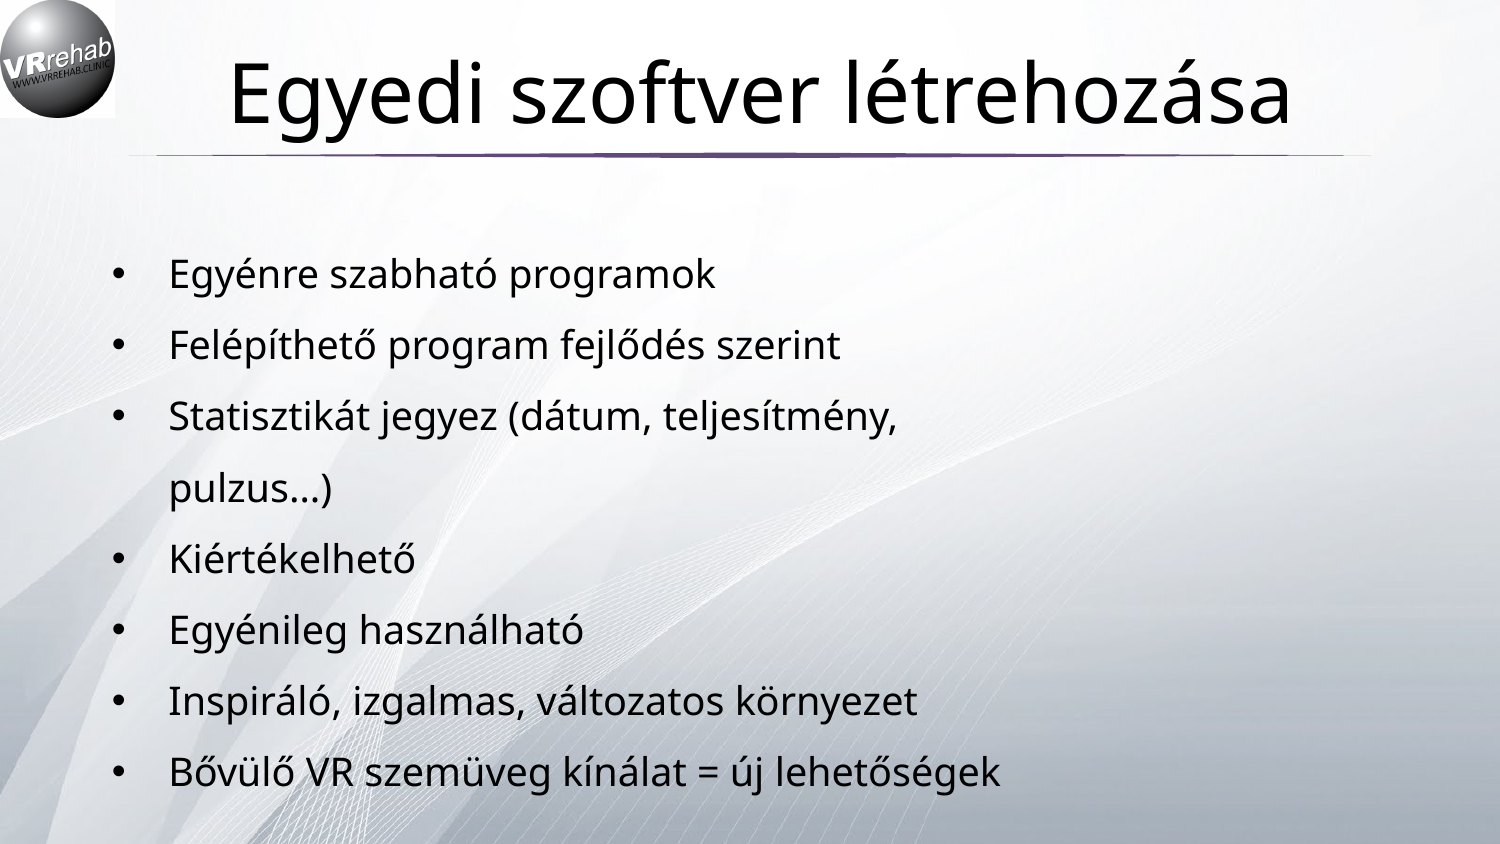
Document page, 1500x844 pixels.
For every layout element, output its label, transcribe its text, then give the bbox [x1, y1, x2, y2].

title Egyedi szoftver létrehozása [123, 0, 1399, 181]
picture [0, 0, 1500, 844]
text_box [126, 150, 1374, 161]
subtitle Egyénre szabható programok Felépíthető program fejlődés szerint Statisztikát jegyez (dátum, teljesítmény, pulzus…) Kiértékelhető Egyénileg használható Inspiráló, izgalmas, változatos környezet Bővülő VR szemüveg kínálat = új lehetőségek [96, 217, 1034, 730]
